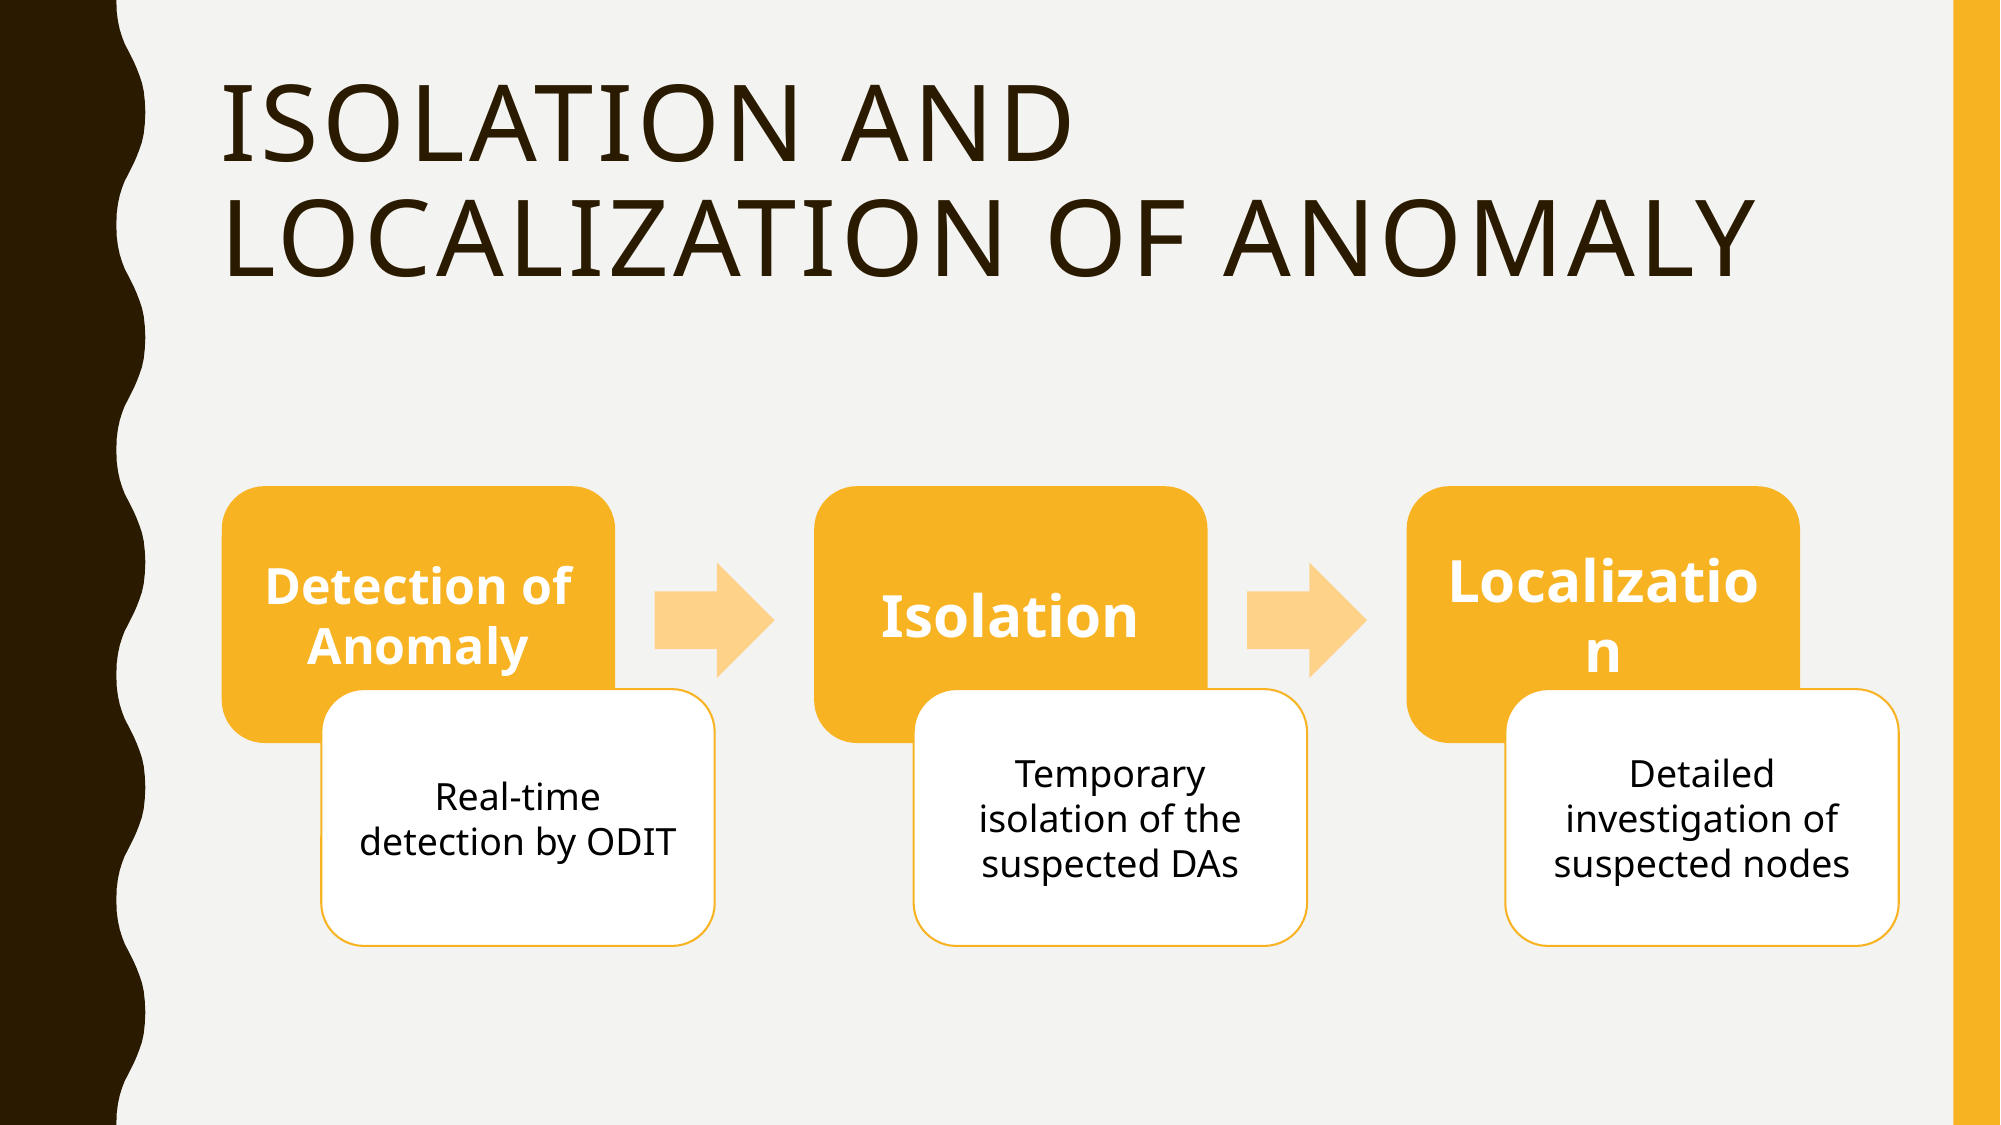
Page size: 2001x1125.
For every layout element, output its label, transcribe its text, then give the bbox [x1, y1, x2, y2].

title Isolation and localization of anomaly [205, 62, 1875, 308]
text_box Temporary isolation of the suspected DAs [912, 688, 1309, 947]
text_box Isolation [813, 485, 1209, 745]
text_box Real-time detection by ODIT [320, 688, 716, 947]
text_box Detection of Anomaly [220, 485, 617, 745]
text_box [1246, 561, 1368, 679]
text_box Detailed investigation of suspected nodes [1504, 688, 1900, 947]
text_box Localization [1405, 485, 1802, 745]
text_box [653, 561, 776, 679]
